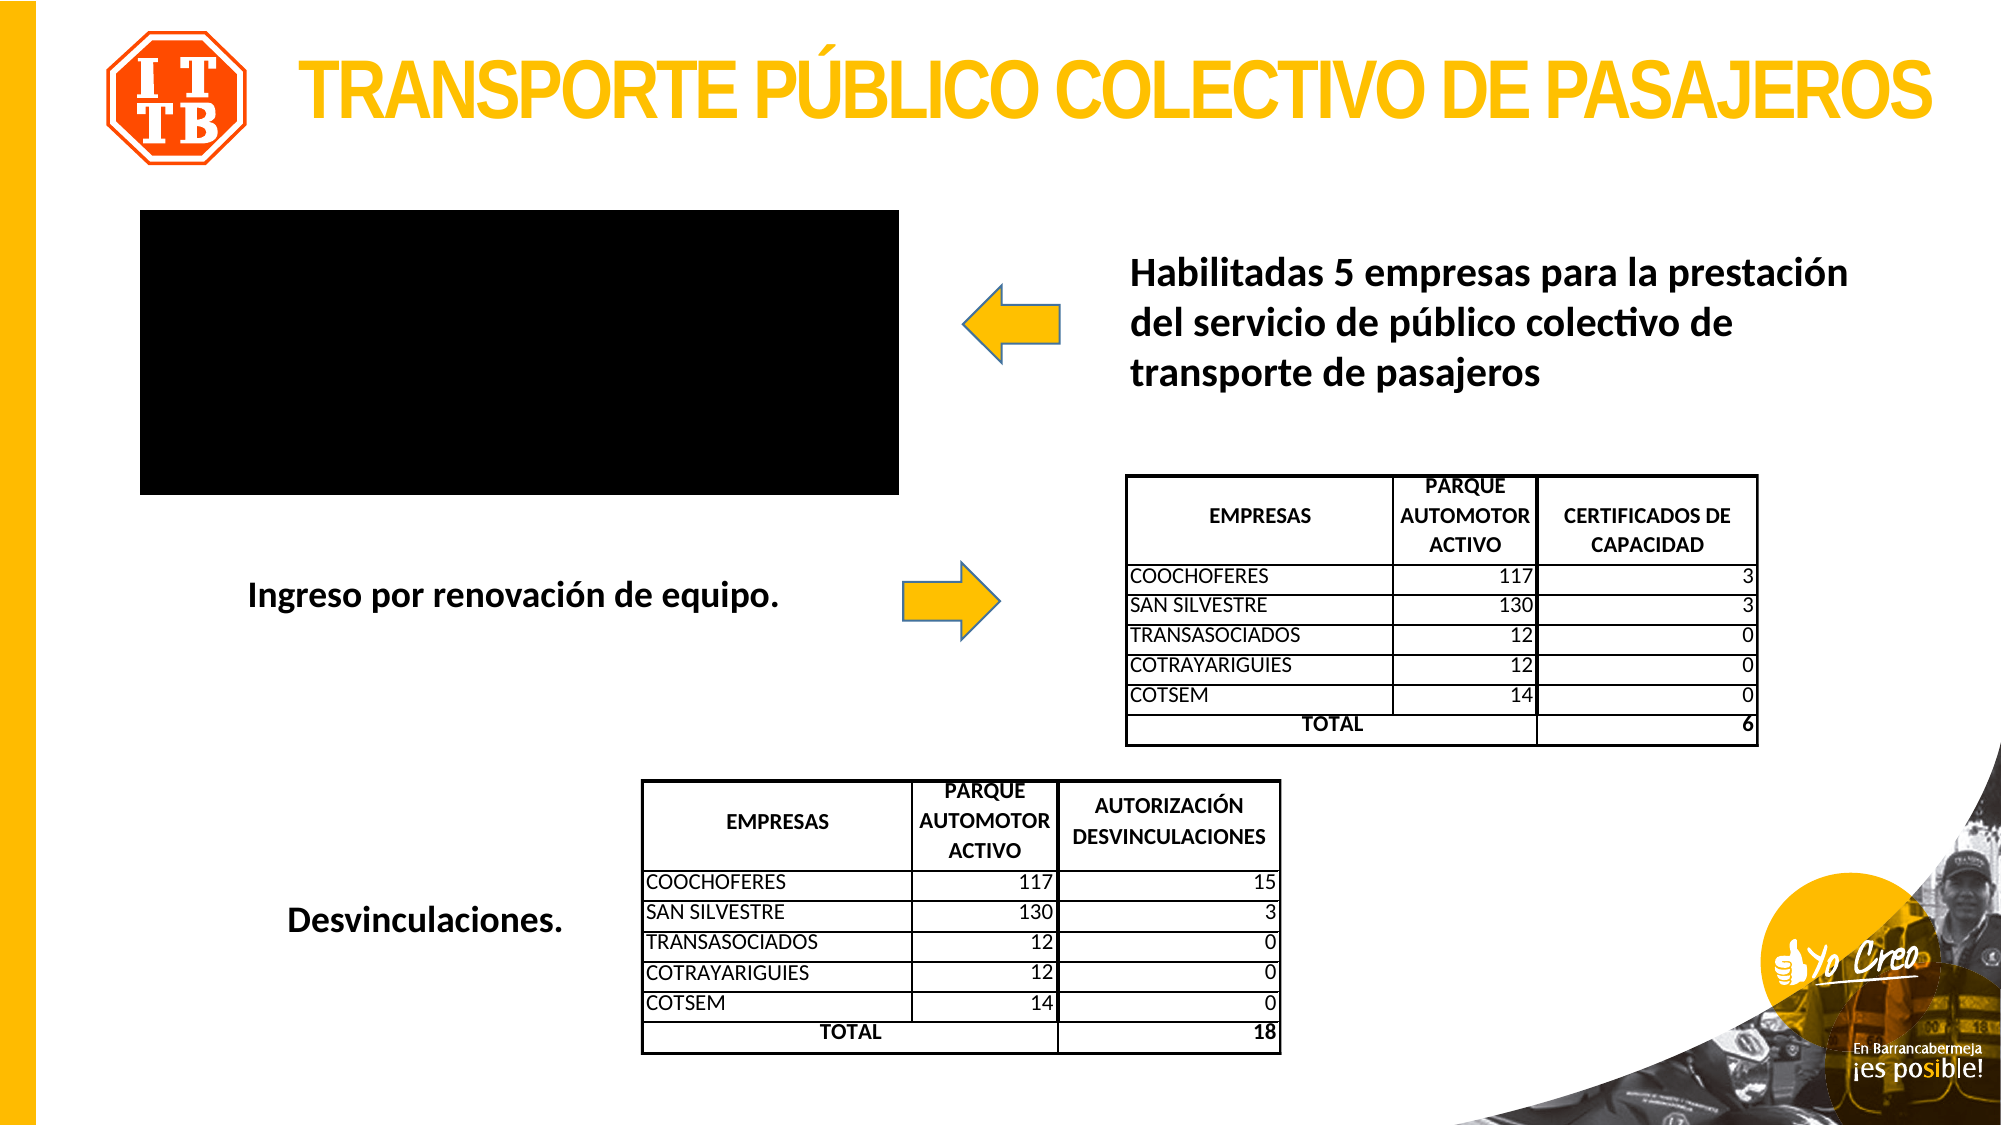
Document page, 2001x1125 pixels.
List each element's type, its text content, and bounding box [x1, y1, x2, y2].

text_box Ingreso por renovación de equipo. [233, 562, 796, 623]
picture [106, 30, 247, 166]
picture [140, 210, 899, 495]
picture [640, 779, 1282, 1055]
text_box Desvinculaciones. [272, 887, 591, 948]
text_box Habilitadas 5 empresas para la prestación del servicio de público colectivo de transporte de pasajeros [1115, 237, 1919, 402]
text_box [961, 282, 1061, 366]
text_box [902, 560, 1002, 643]
picture [1124, 474, 2000, 1125]
text_box TRANSPORTE PÚBLICO COLECTIVO DE PASAJEROS [283, 27, 1970, 143]
picture [0, 0, 37, 1125]
